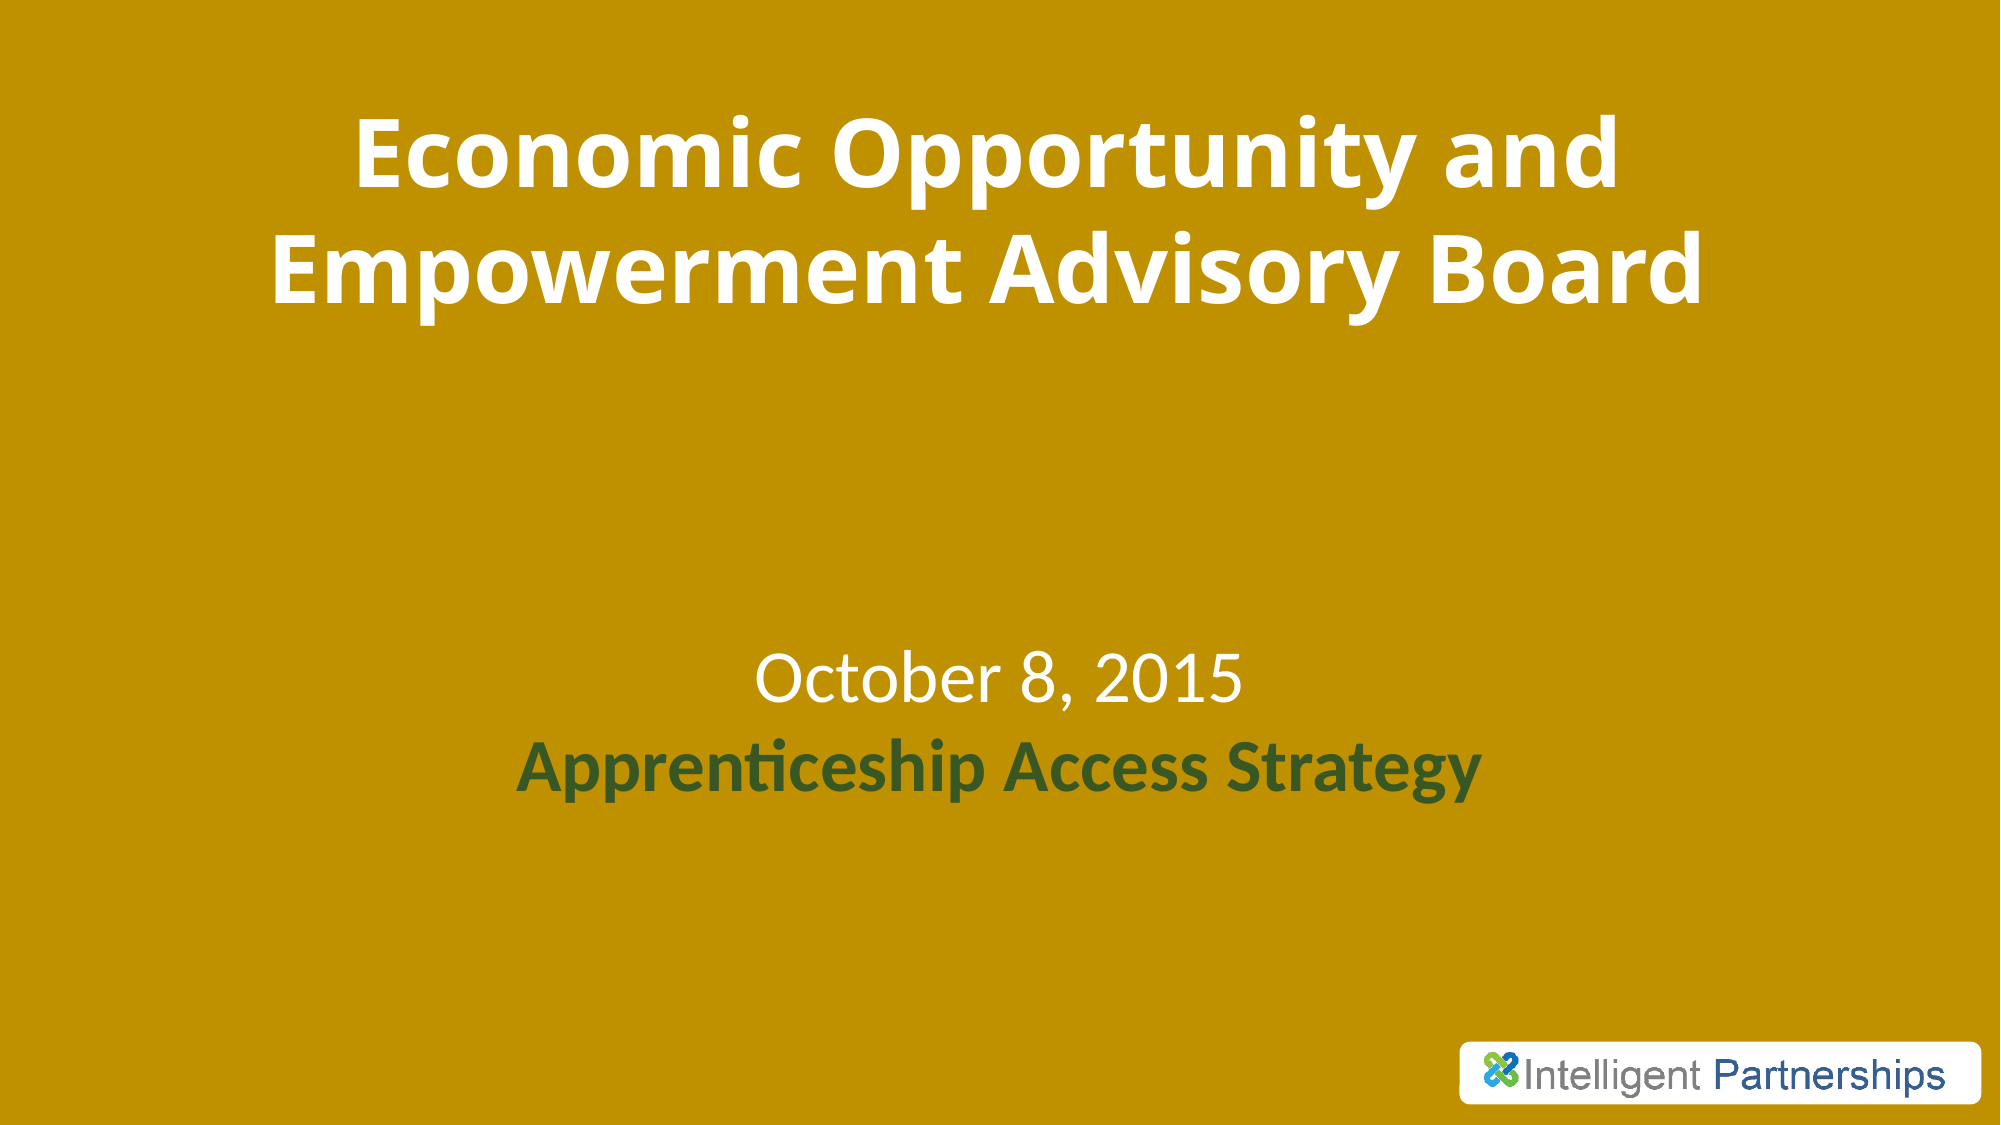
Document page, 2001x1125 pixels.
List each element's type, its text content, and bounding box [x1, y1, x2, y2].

title Economic Opportunity and Empowerment Advisory Board [249, 81, 1750, 335]
picture [1431, 959, 2001, 1125]
subtitle October 8, 2015 Apprenticeship Access Strategy [249, 590, 1750, 863]
